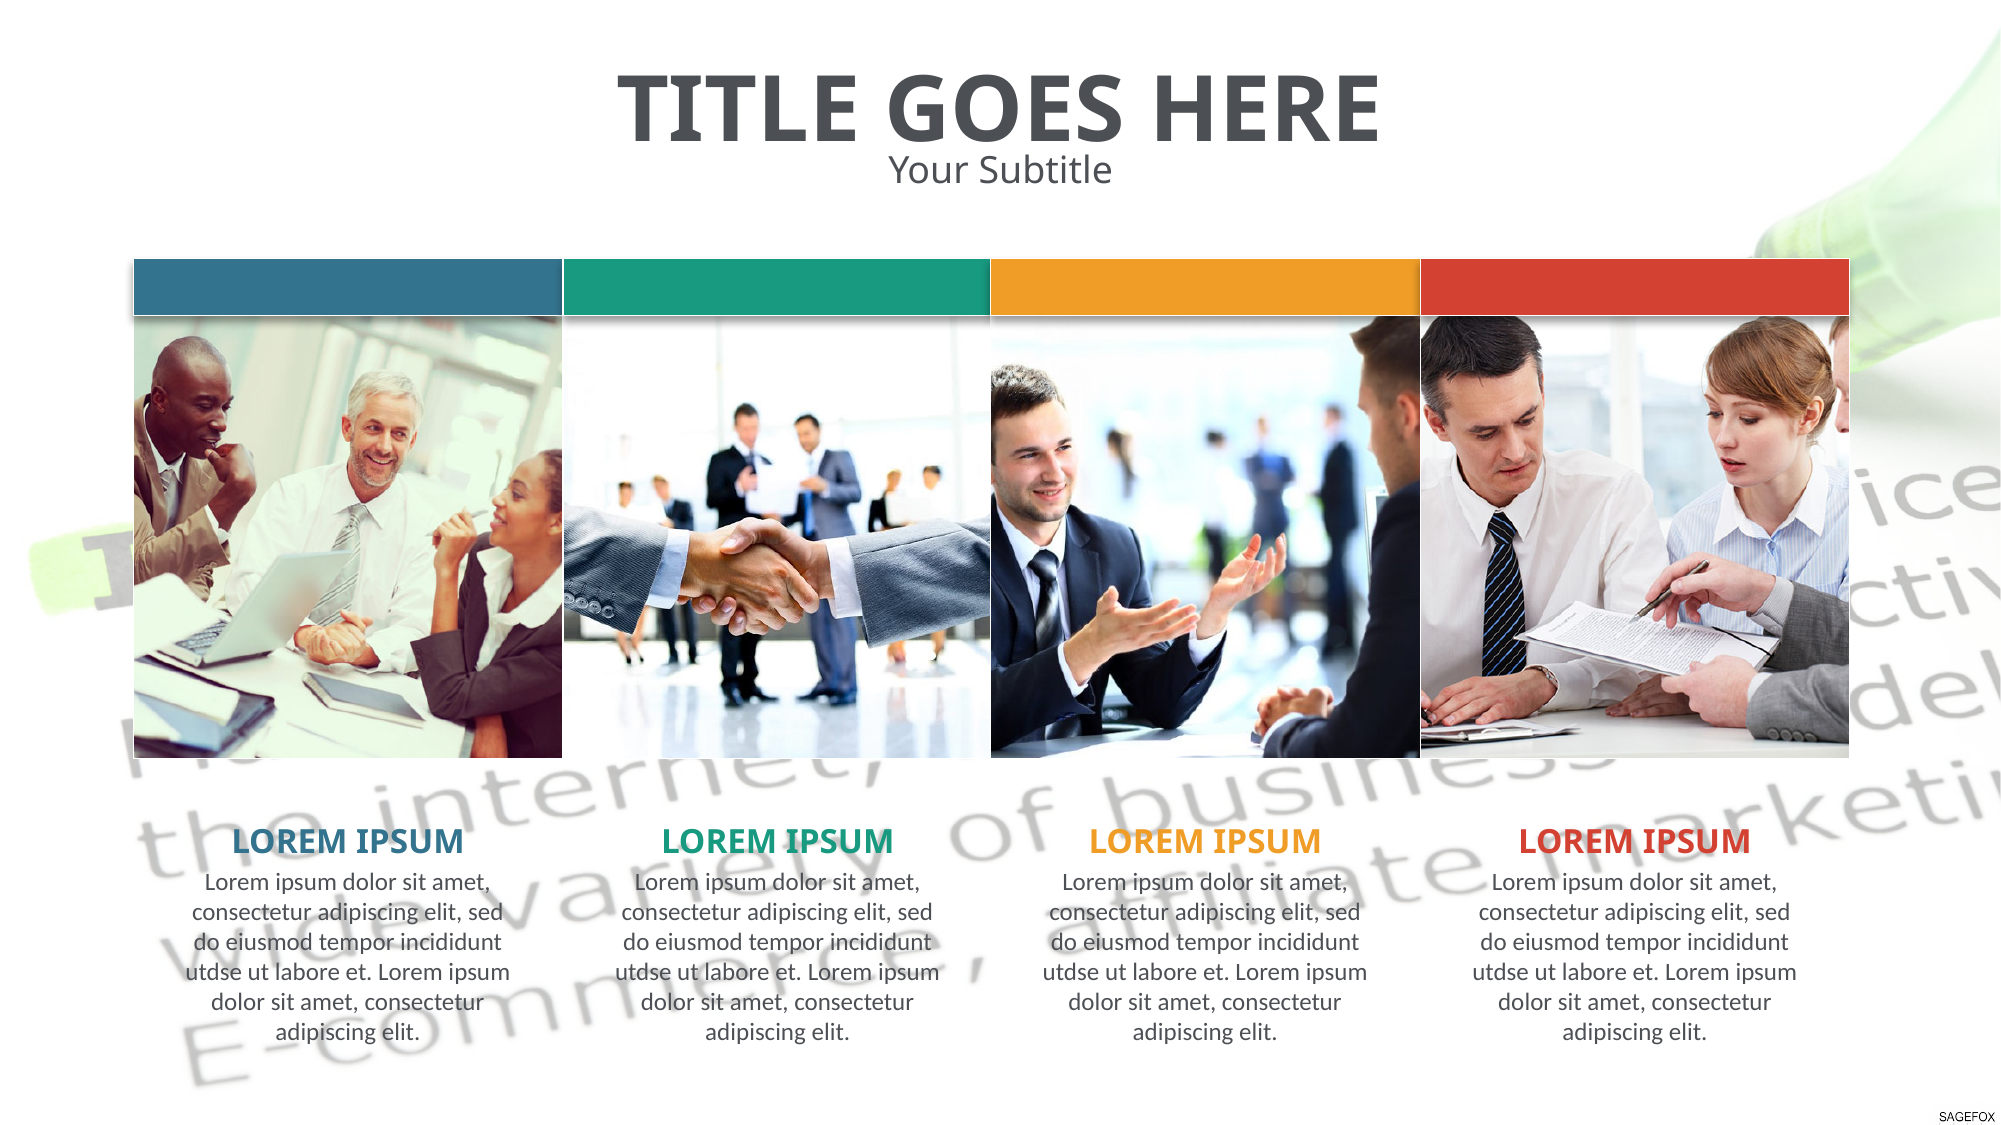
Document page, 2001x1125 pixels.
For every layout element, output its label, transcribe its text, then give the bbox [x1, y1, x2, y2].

text_box [562, 325, 989, 759]
text_box [989, 257, 1419, 316]
text_box [1419, 325, 1851, 759]
text_box [989, 325, 1419, 759]
text_box [1419, 257, 1851, 316]
text_box [132, 325, 562, 759]
text_box LOREM IPSUM Lorem ipsum dolor sit amet, consectetur adipiscing elit, sed do eiusmod tempor incididunt utdse ut labore et. Lorem ipsum dolor sit amet, consectetur adipiscing elit. [1455, 815, 1816, 1050]
text_box [562, 257, 989, 316]
picture [1936, 1111, 1997, 1125]
text_box LOREM IPSUM Lorem ipsum dolor sit amet, consectetur adipiscing elit, sed do eiusmod tempor incididunt utdse ut labore et. Lorem ipsum dolor sit amet, consectetur adipiscing elit. [1025, 815, 1386, 1050]
text_box LOREM IPSUM Lorem ipsum dolor sit amet, consectetur adipiscing elit, sed do eiusmod tempor incididunt utdse ut labore et. Lorem ipsum dolor sit amet, consectetur adipiscing elit. [597, 815, 958, 1050]
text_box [548, 42, 1452, 199]
text_box LOREM IPSUM Lorem ipsum dolor sit amet, consectetur adipiscing elit, sed do eiusmod tempor incididunt utdse ut labore et. Lorem ipsum dolor sit amet, consectetur adipiscing elit. [168, 815, 529, 1050]
text_box [132, 257, 562, 316]
